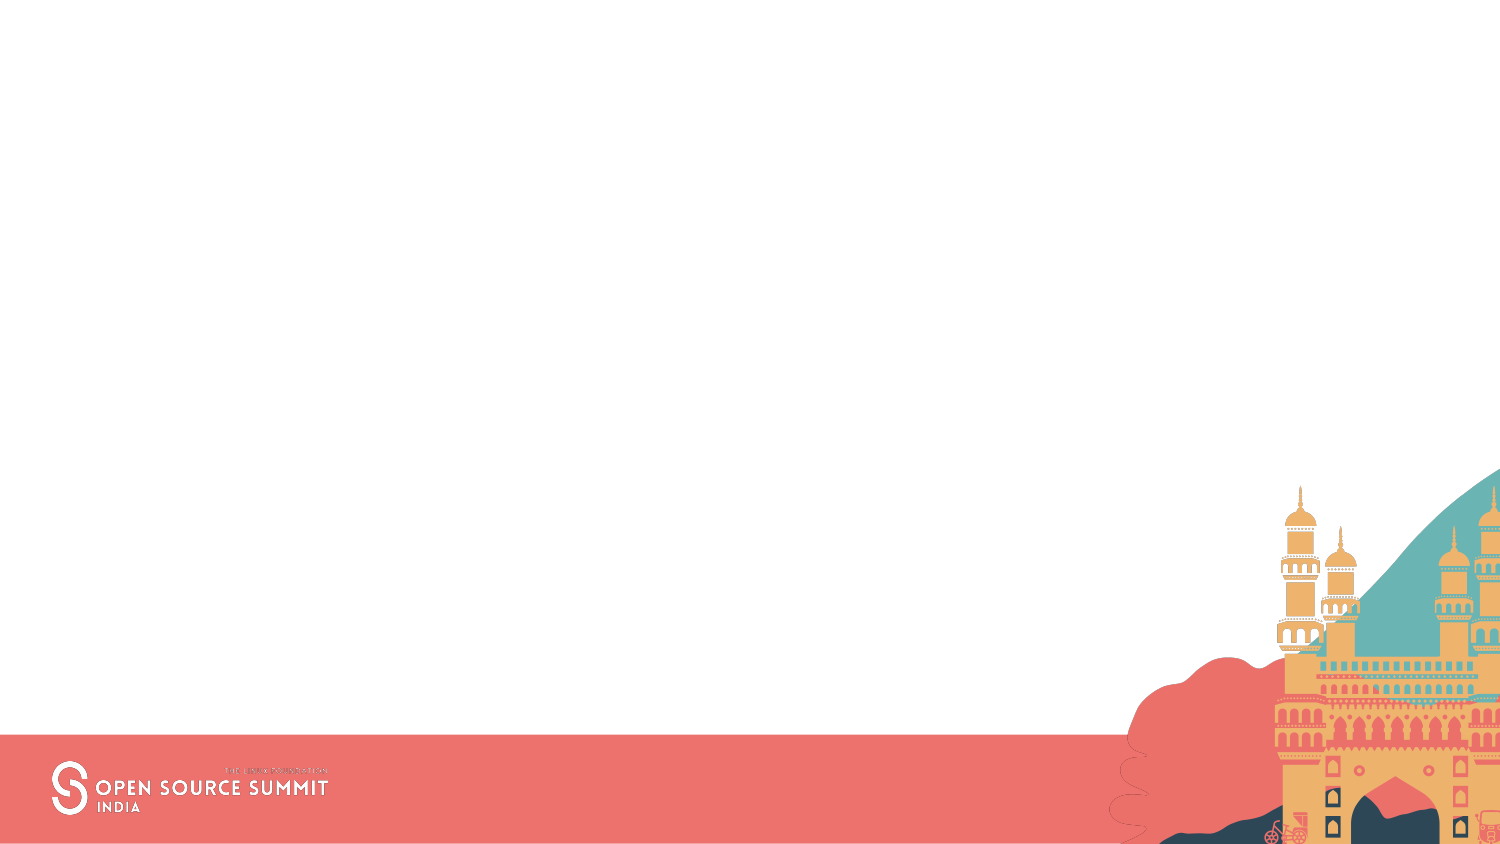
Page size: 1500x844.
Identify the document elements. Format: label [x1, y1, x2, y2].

picture [52, 761, 328, 815]
picture [1100, 457, 1500, 844]
